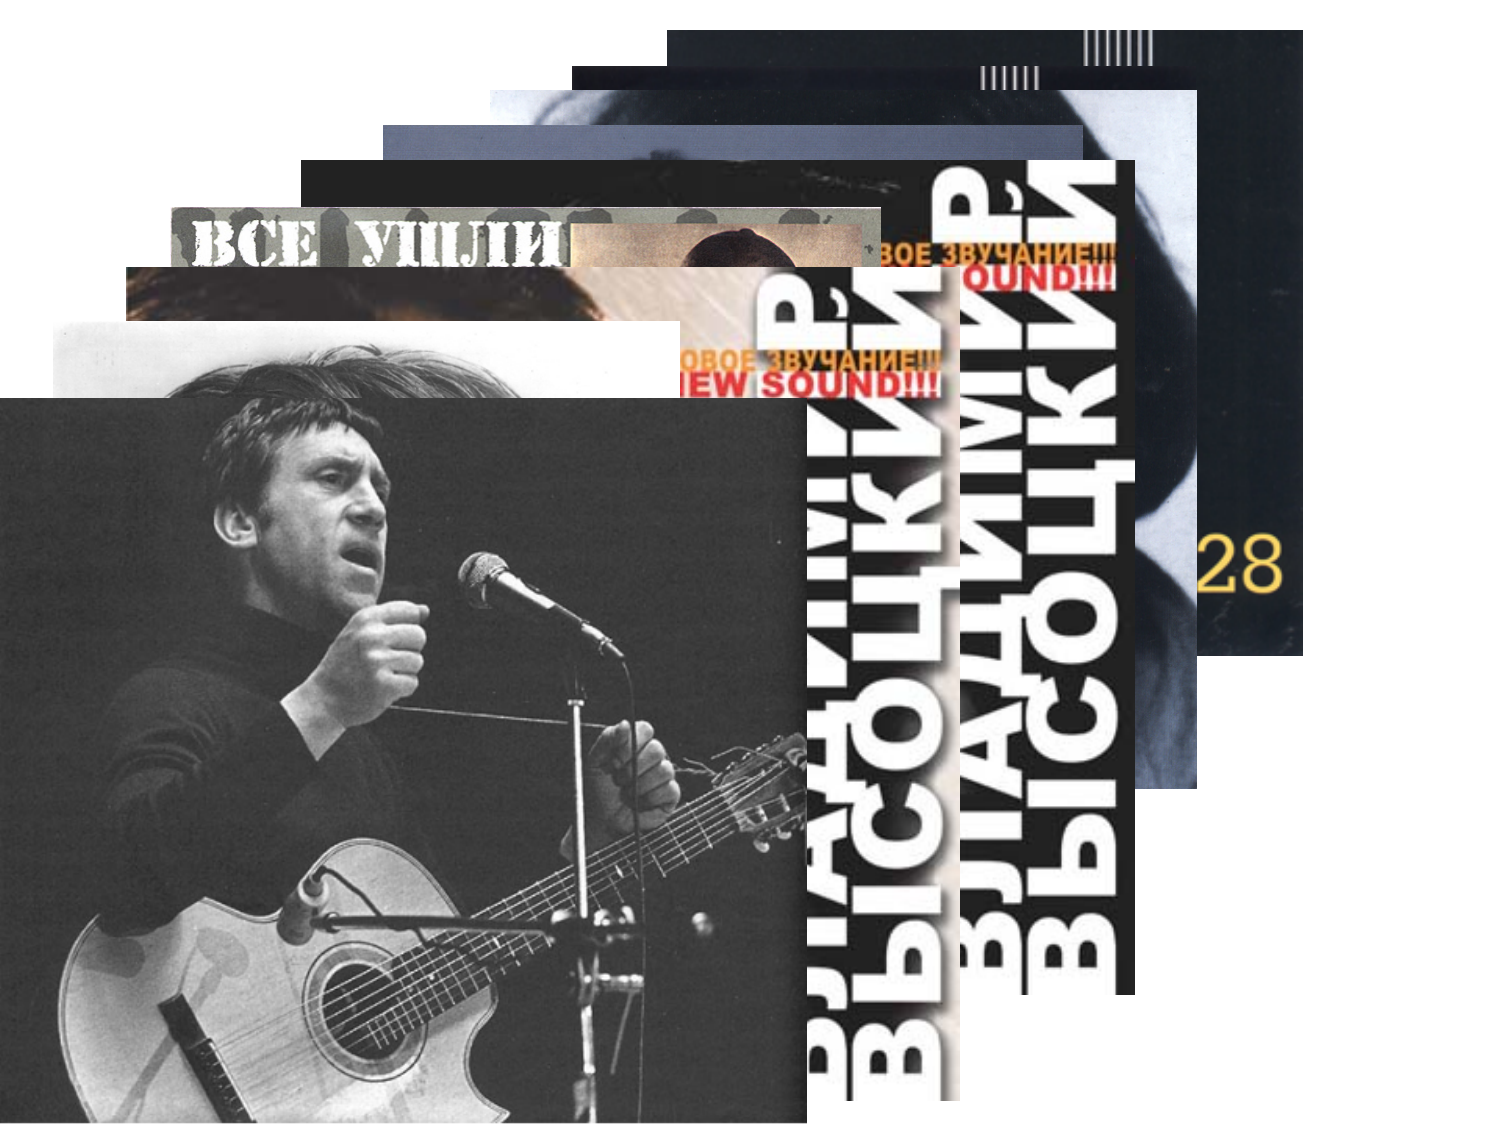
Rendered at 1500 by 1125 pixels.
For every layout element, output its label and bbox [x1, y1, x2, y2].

list [666, 30, 1303, 657]
picture [0, 66, 1197, 1125]
